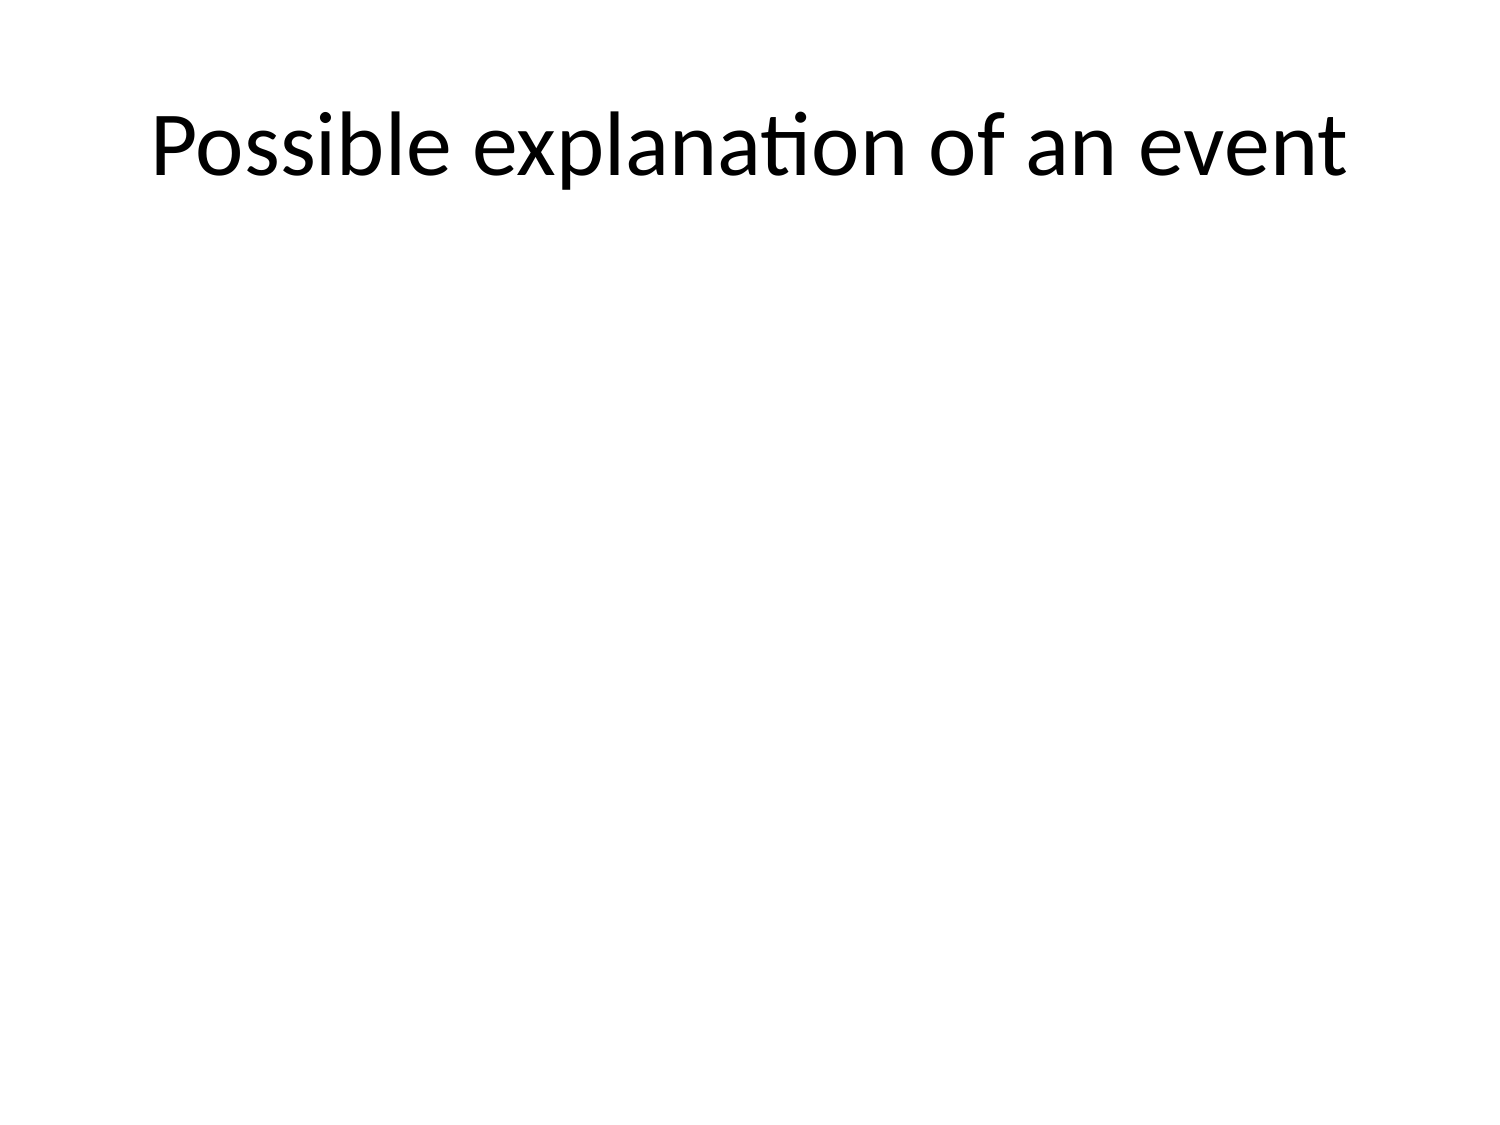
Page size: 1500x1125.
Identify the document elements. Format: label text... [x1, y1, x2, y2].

title Possible explanation of an event [75, 45, 1425, 233]
